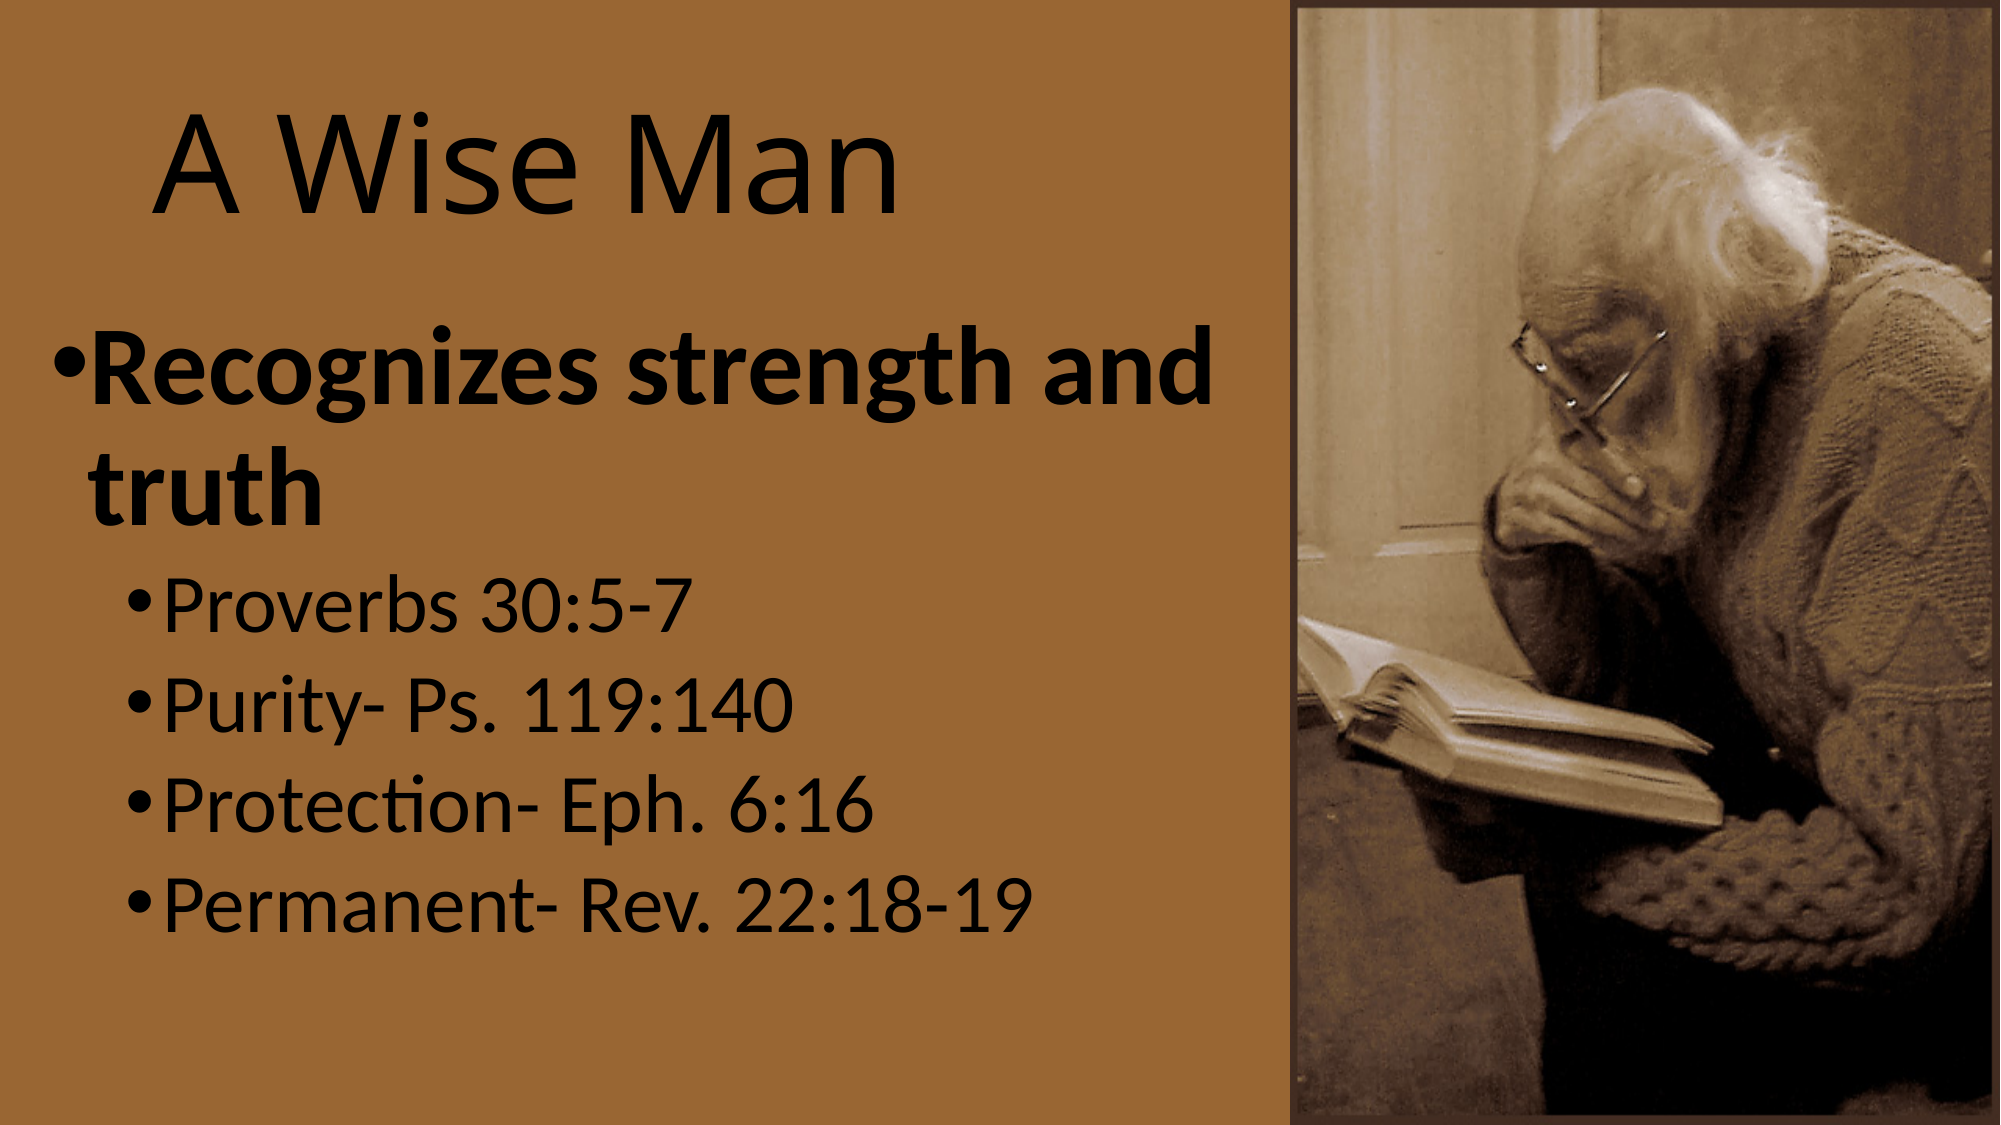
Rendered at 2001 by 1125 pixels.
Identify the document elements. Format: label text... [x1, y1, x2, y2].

list Recognizes strength and truth Proverbs 30:5-7 Purity- Ps. 119:140 Protection- Eph. 6:16 Permanent- Rev. 22:18-19 [35, 299, 1290, 1014]
picture [1290, 0, 2000, 1125]
title A Wise Man [137, 59, 1290, 278]
